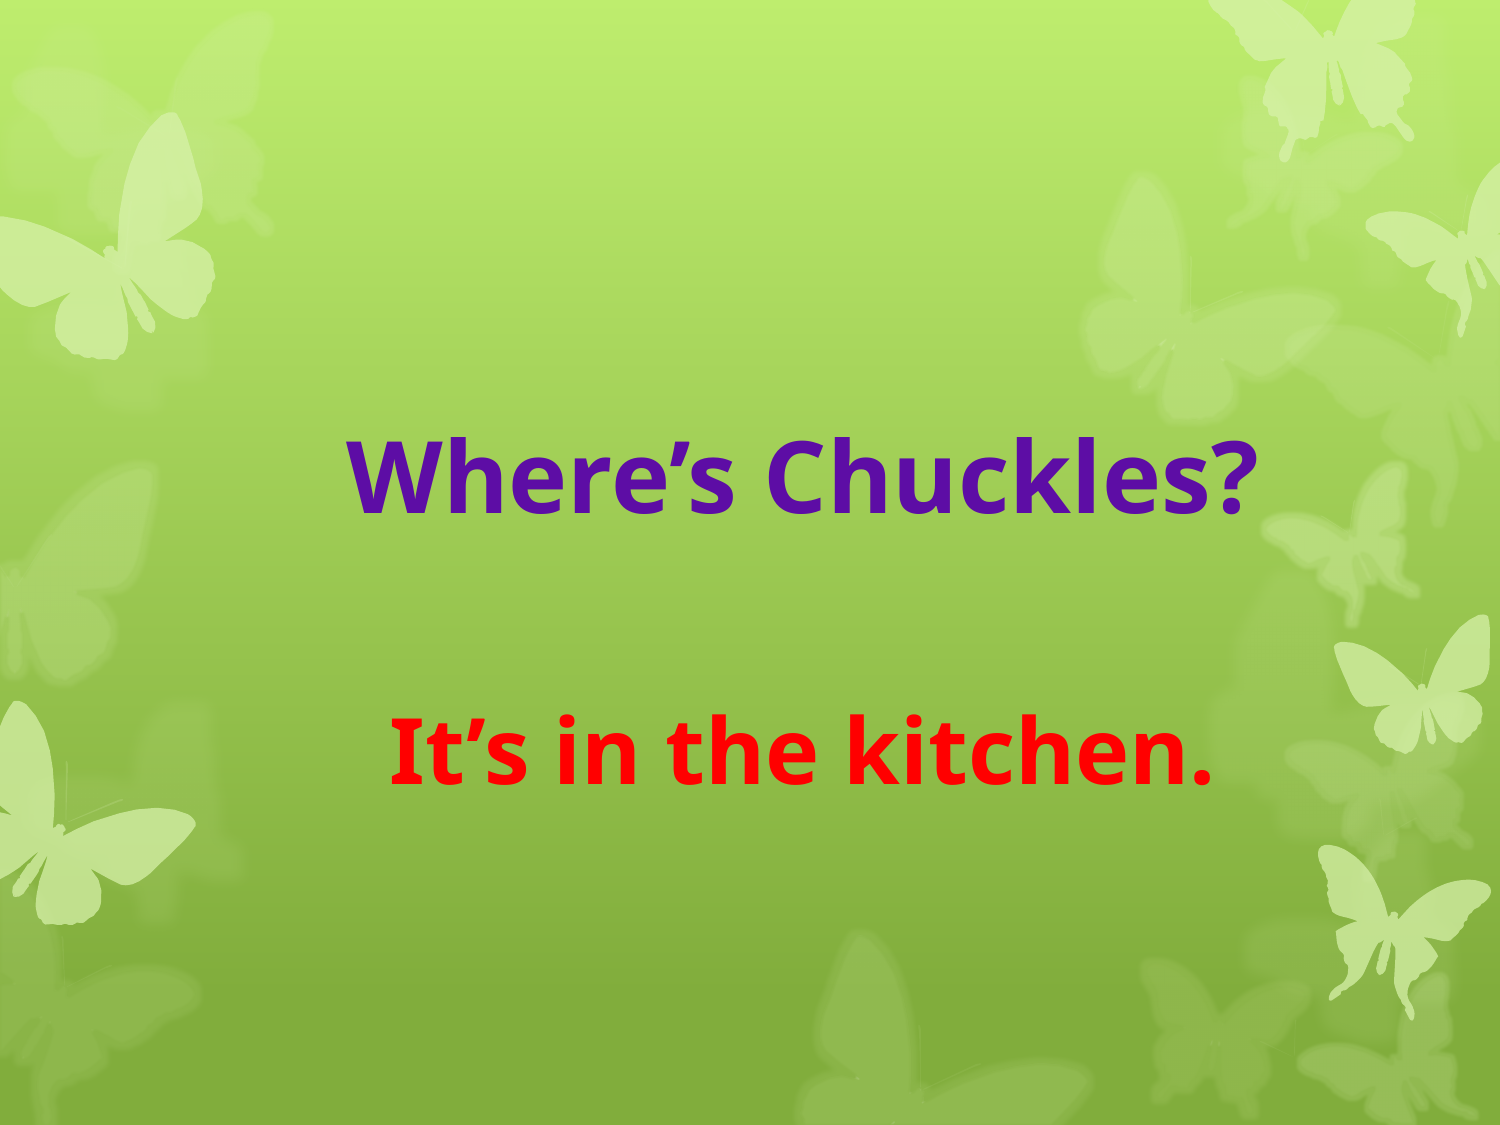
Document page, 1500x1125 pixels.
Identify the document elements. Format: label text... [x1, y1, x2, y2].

title Where’s Chuckles? It’s in the kitchen. [253, 54, 1353, 811]
